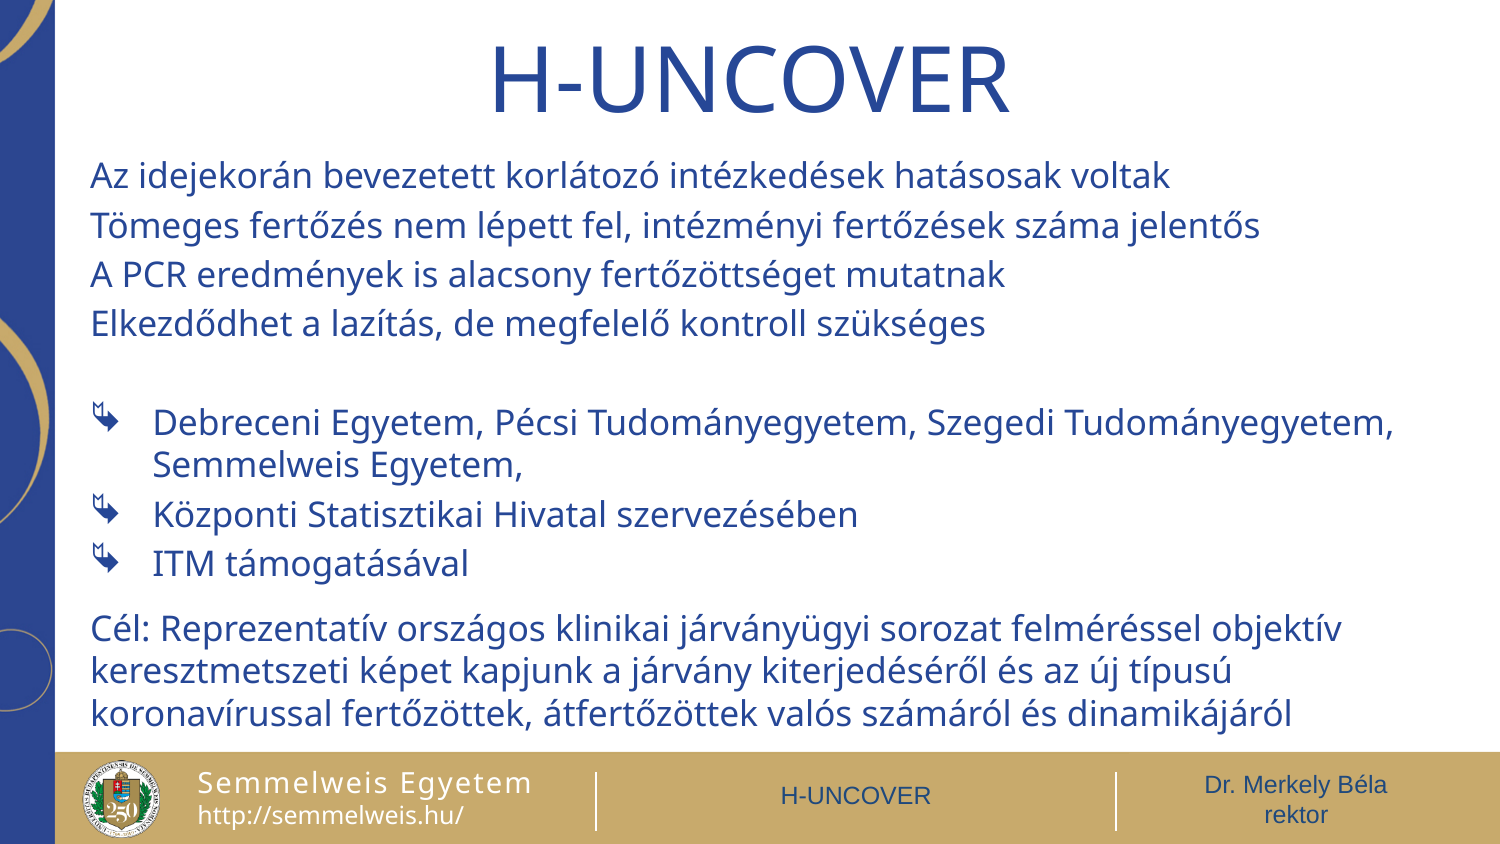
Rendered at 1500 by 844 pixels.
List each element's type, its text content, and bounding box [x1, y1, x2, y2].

title H-UNCOVER [75, 5, 1425, 145]
list Az idejekorán bevezetett korlátozó intézkedések hatásosak voltak Tömeges fertőzés nem lépett fel, intézményi fertőzések száma jelentős A PCR eredmények is alacsony fertőzöttséget mutatnak Elkezdődhet a lazítás, de megfelelő kontroll szükséges Debreceni Egyetem, Pécsi Tudományegyetem, Szegedi Tudományegyetem, Semmelweis Egyetem, Központi Statisztikai Hivatal szervezésében ITM támogatásával Cél: Reprezentatív országos klinikai járványügyi sorozat felméréssel objektív keresztmetszeti képet kapjunk a járvány kiterjedéséről és az új típusú koronavírussal fertőzöttek, átfertőzöttek valós számáról és dinamikájáról [75, 145, 1459, 741]
picture [0, 0, 1500, 844]
